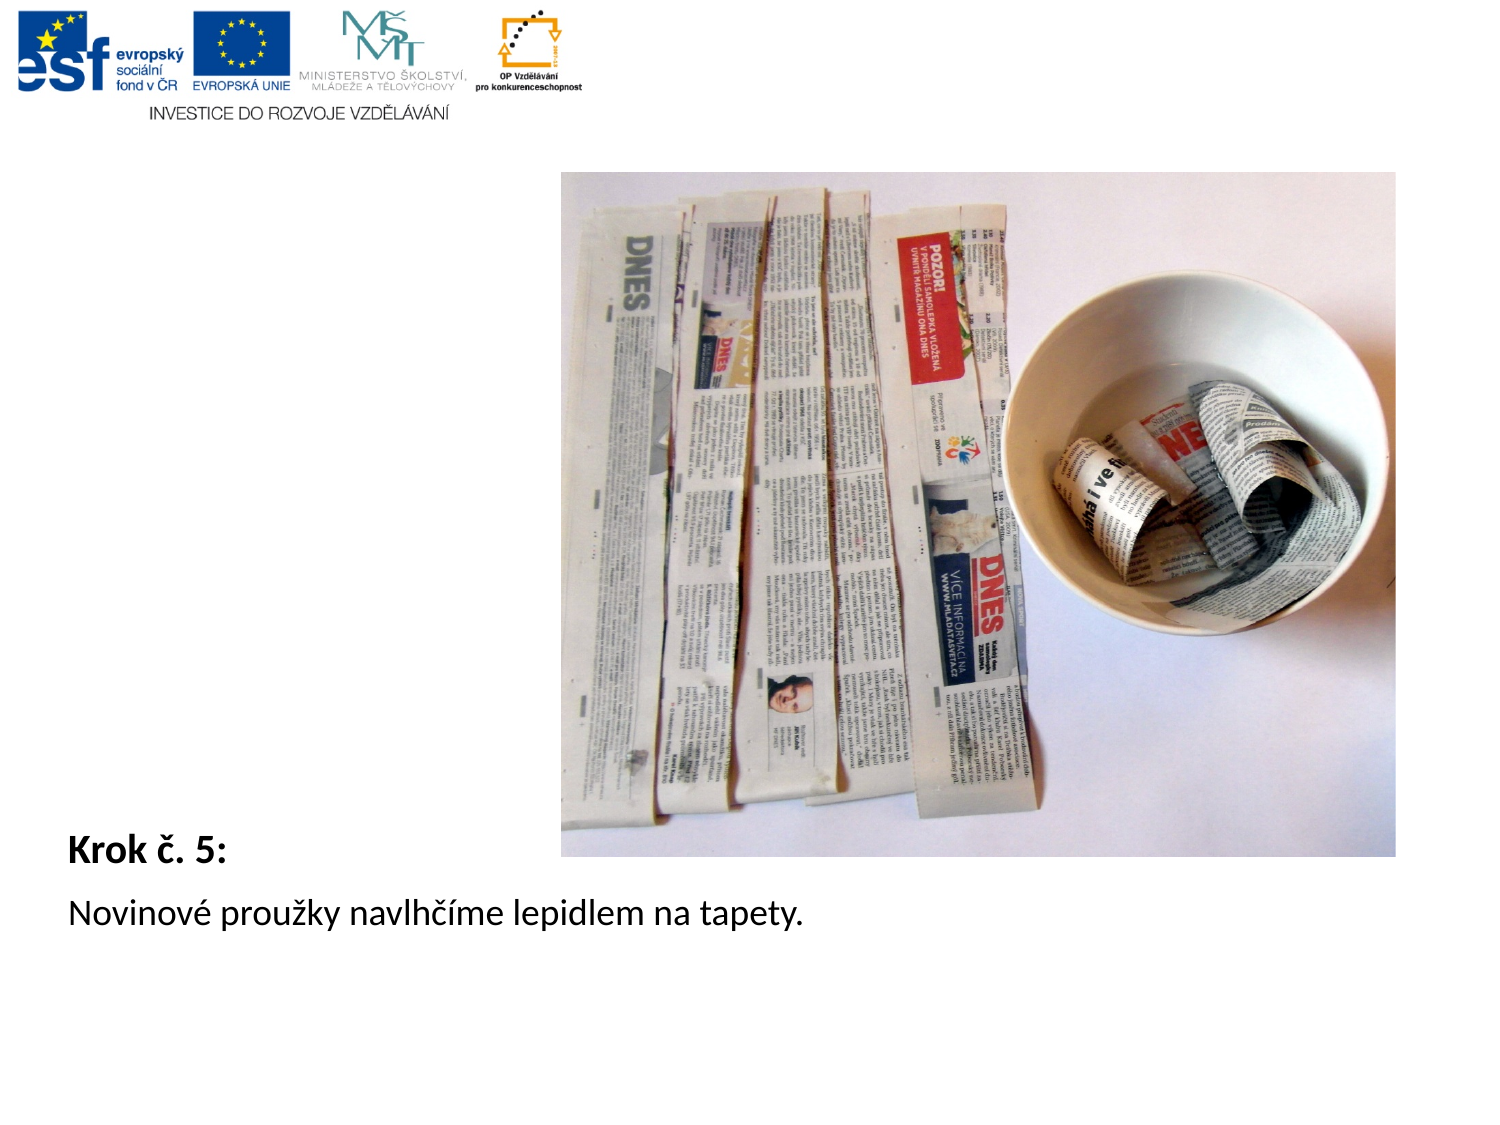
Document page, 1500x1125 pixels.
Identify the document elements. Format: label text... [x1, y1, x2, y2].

list Novinové proužky navlhčíme lepidlem na tapety. [53, 880, 1194, 1013]
picture [560, 172, 1396, 857]
title Krok č. 5: [53, 786, 954, 880]
picture [0, 0, 601, 131]
